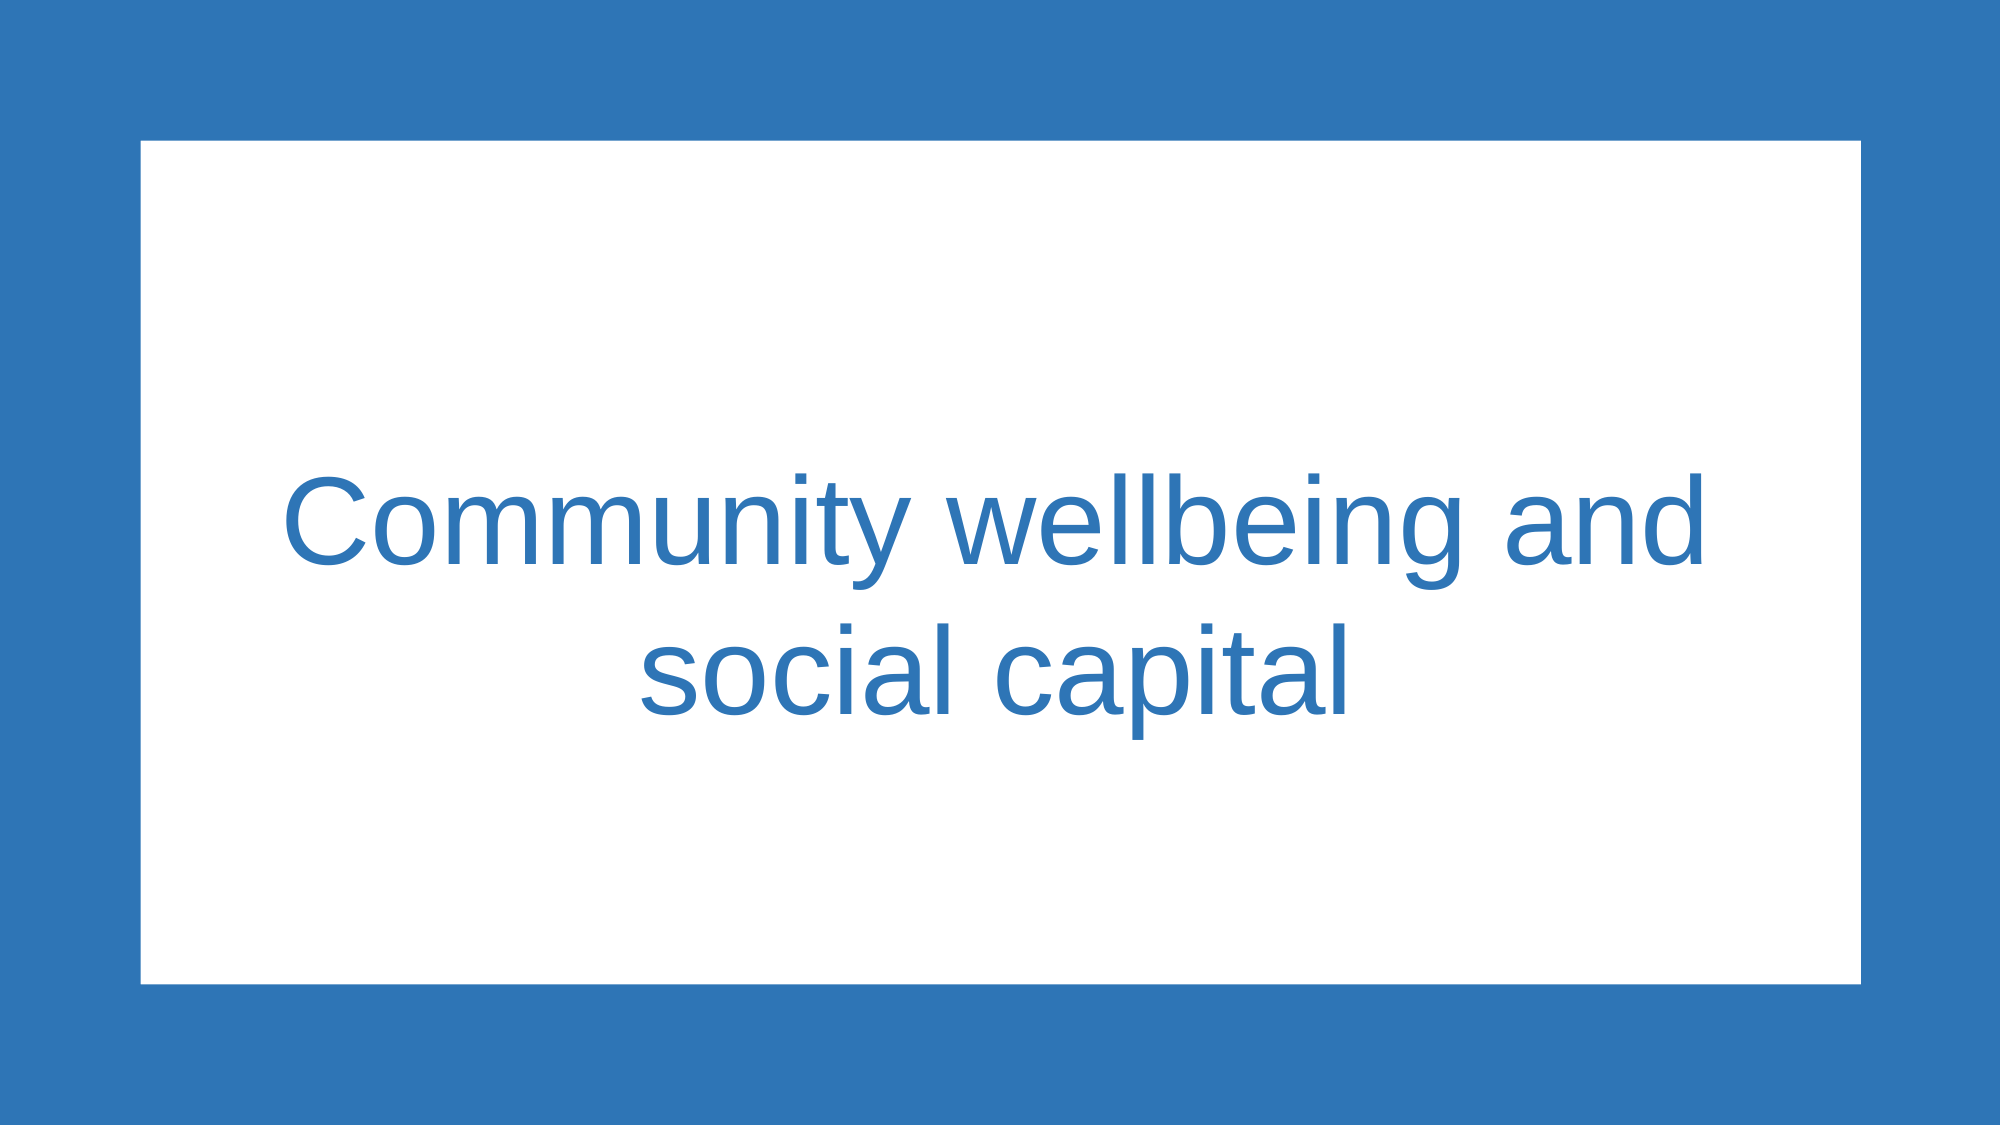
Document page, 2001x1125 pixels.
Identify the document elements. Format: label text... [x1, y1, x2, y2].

text_box [0, 0, 2000, 1125]
text_box Community wellbeing and social capital [142, 431, 1859, 747]
